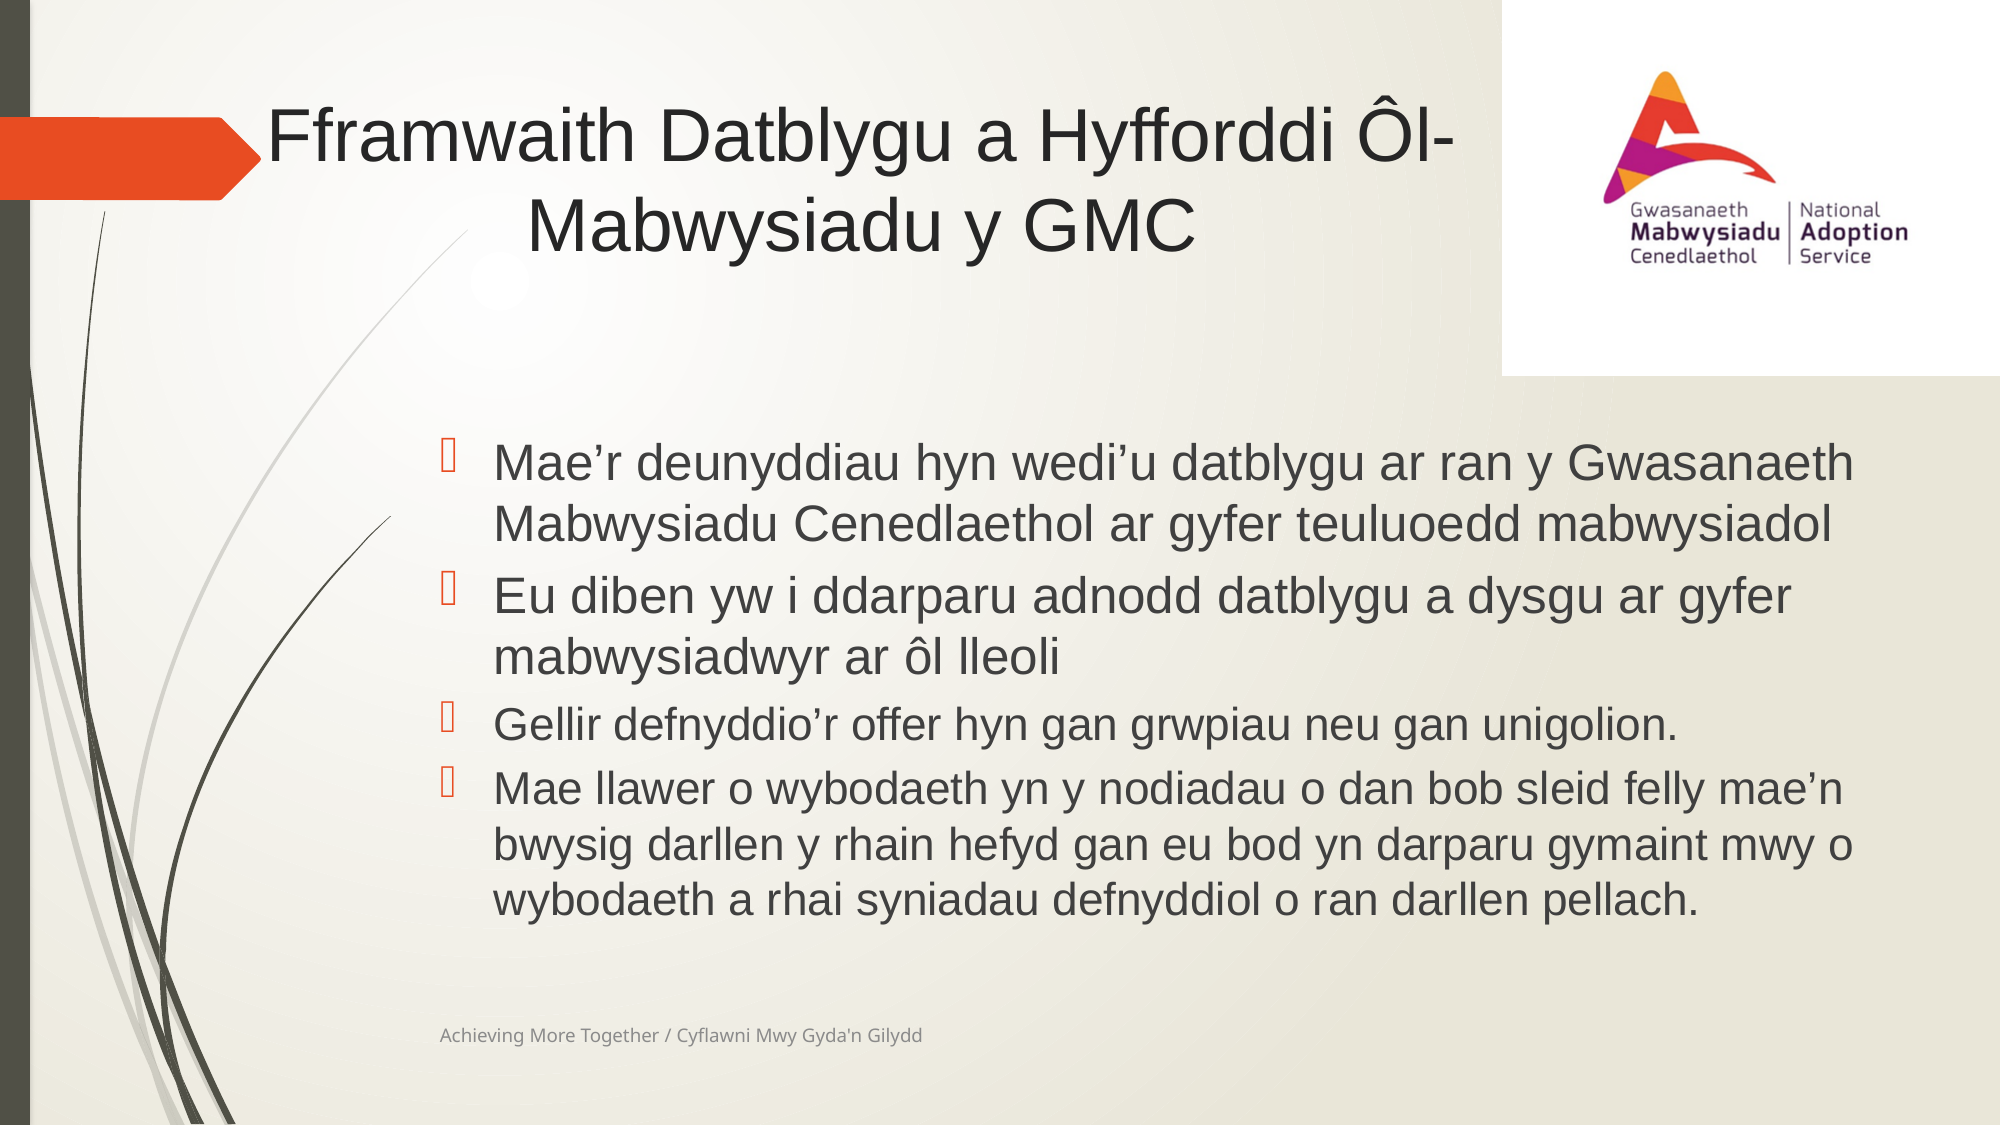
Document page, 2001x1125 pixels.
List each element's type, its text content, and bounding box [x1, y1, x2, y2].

list Mae’r deunyddiau hyn wedi’u datblygu ar ran y Gwasanaeth Mabwysiadu Cenedlaethol ar gyfer teuluoedd mabwysiadol Eu diben yw i ddarparu adnodd datblygu a dysgu ar gyfer mabwysiadwyr ar ôl lleoli Gellir defnyddio’r offer hyn gan grwpiau neu gan unigolion. Mae llawer o wybodaeth yn y nodiadau o dan bob sleid felly mae’n bwysig darllen y rhain hefyd gan eu bod yn darparu gymaint mwy o wybodaeth a rhai syniadau defnyddiol o ran darllen pellach. [424, 350, 1888, 970]
picture [1502, 0, 2000, 377]
footer Achieving More Together / Cyflawni Mwy Gyda'n Gilydd [424, 1006, 1675, 1067]
title Fframwaith Datblygu a Hyfforddi Ôl-Mabwysiadu y GMC [221, 79, 1497, 297]
